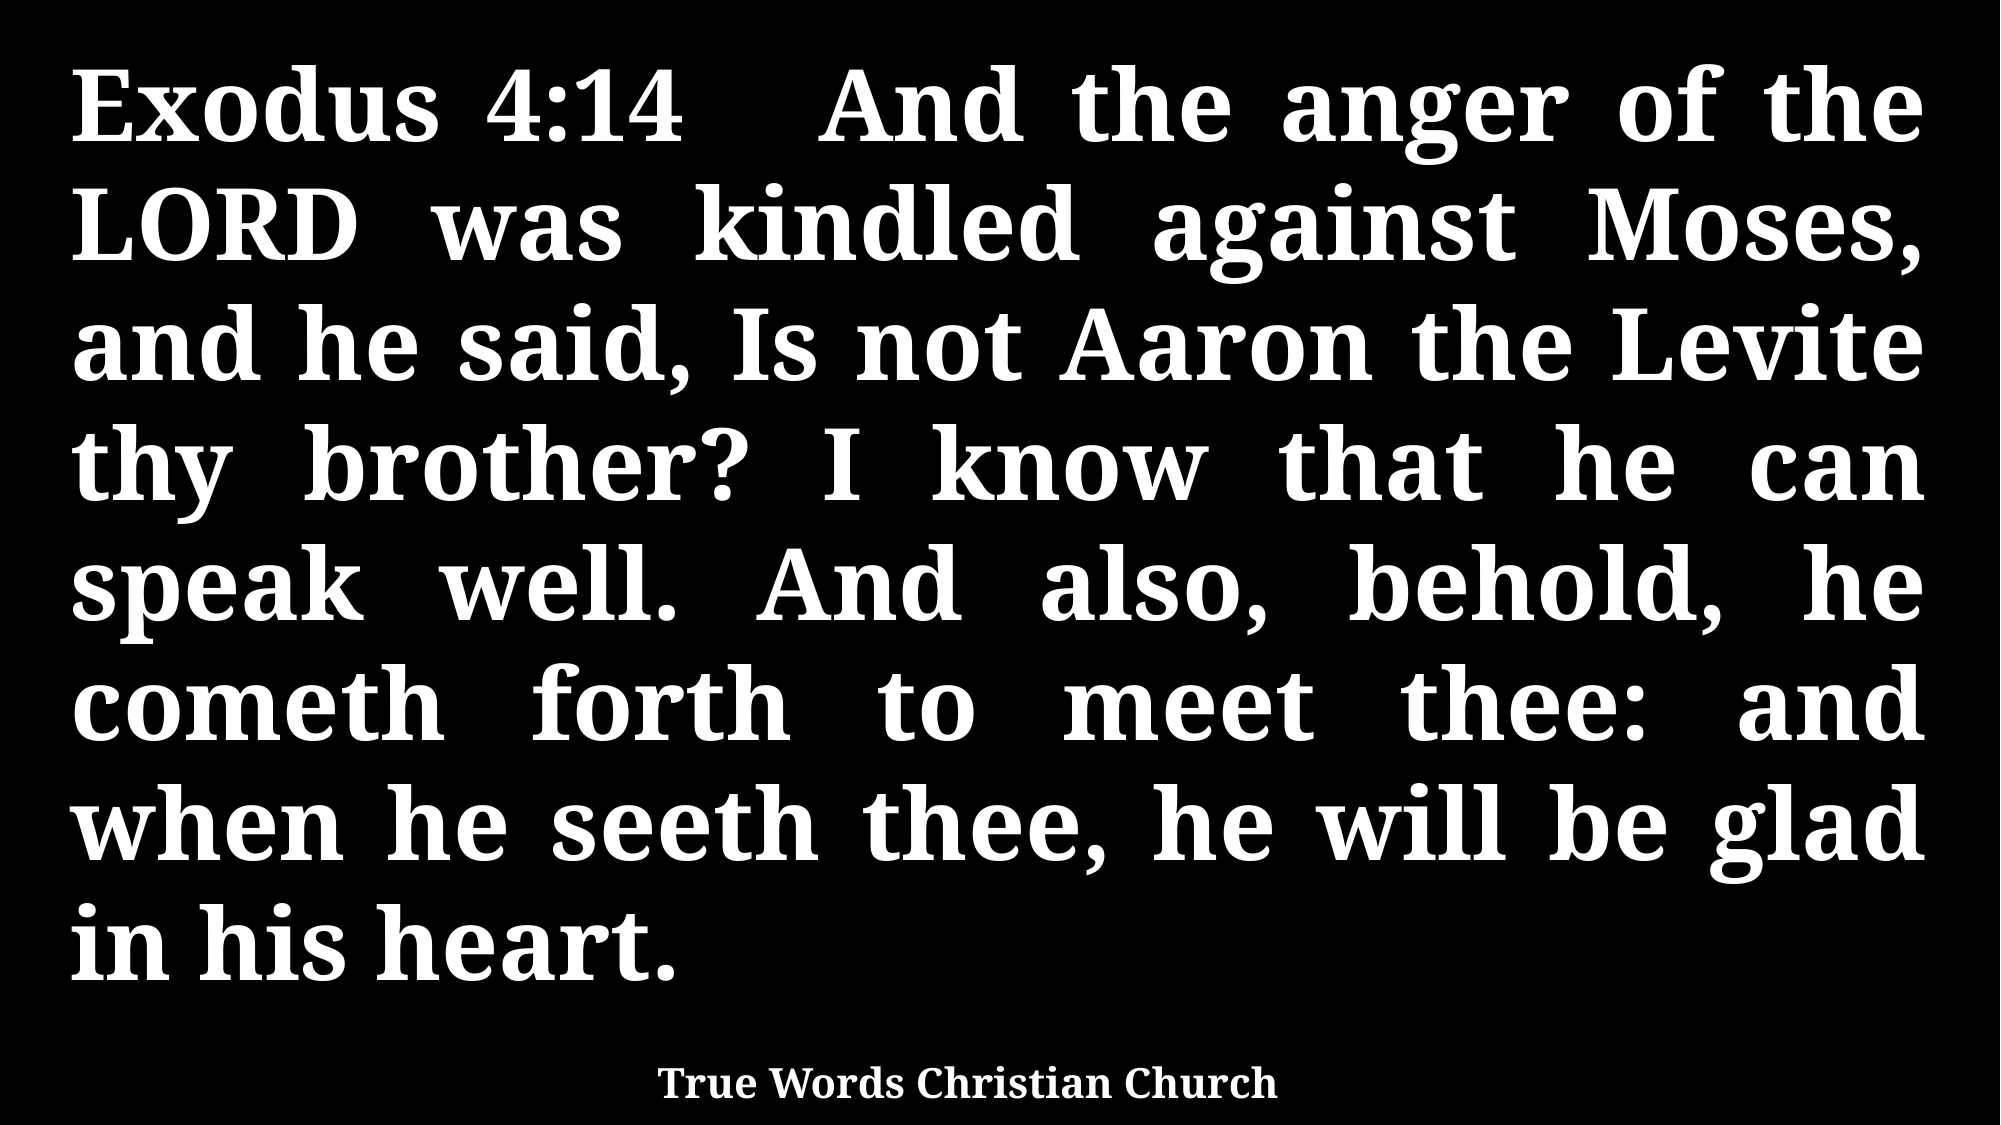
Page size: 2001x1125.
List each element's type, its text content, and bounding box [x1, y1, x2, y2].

text_box Exodus 4:14 And the anger of the LORD was kindled against Moses, and he said, Is not Aaron the Levite thy brother? I know that he can speak well. And also, behold, he cometh forth to meet thee: and when he seeth thee, he will be glad in his heart. [55, 33, 1944, 1008]
text_box True Words Christian Church [642, 1049, 1294, 1114]
